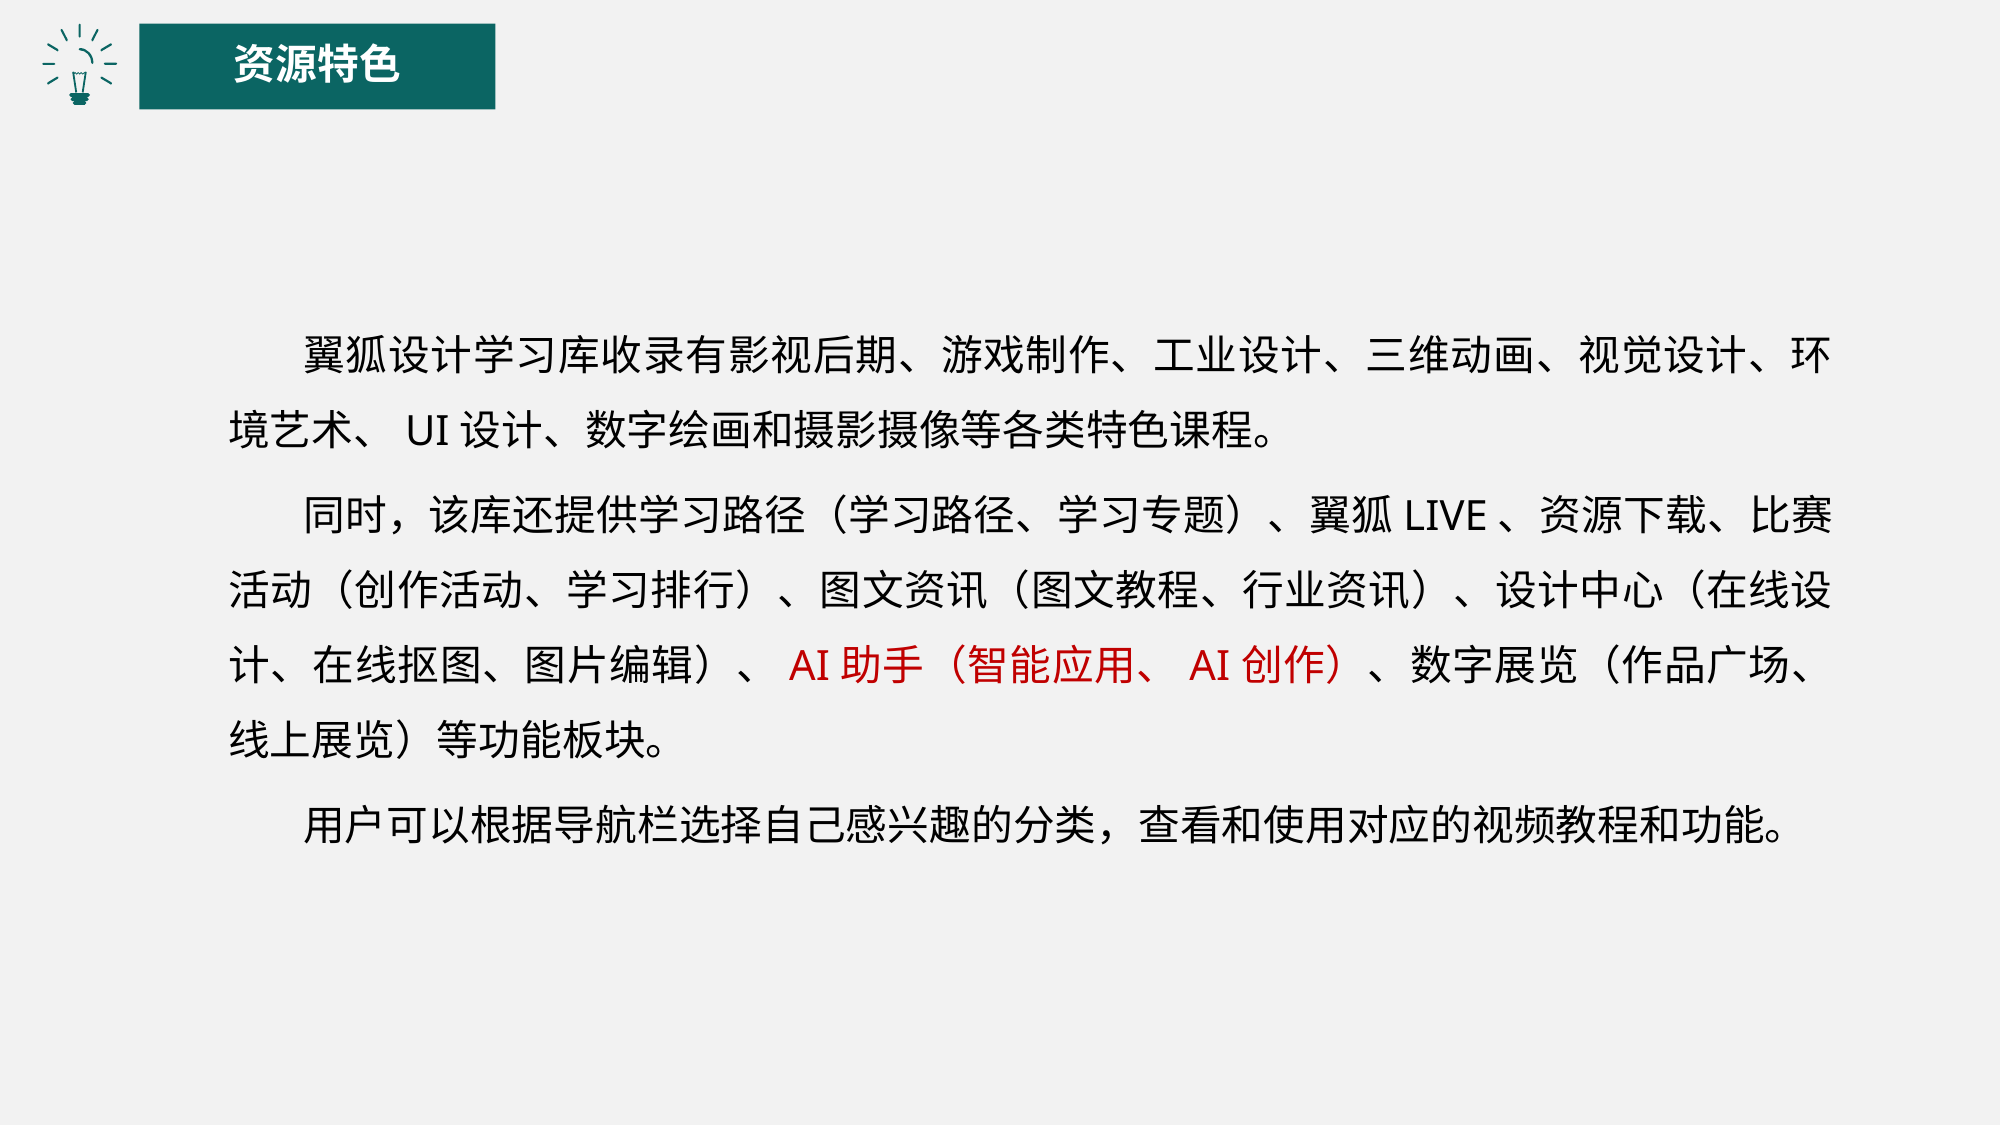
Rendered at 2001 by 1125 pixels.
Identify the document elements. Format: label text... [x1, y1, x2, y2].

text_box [42, 23, 496, 110]
text_box 翼狐设计学习库收录有影视后期、游戏制作、工业设计、三维动画、视觉设计、环境艺术、UI设计、数字绘画和摄影摄像等各类特色课程。 同时，该库还提供学习路径（学习路径、学习专题）、翼狐LIVE、资源下载、比赛活动（创作活动、学习排行）、图文资讯（图文教程、行业资讯）、设计中心（在线设计、在线抠图、图片编辑）、AI助手（智能应用、AI创作）、数字展览（作品广场、线上展览）等功能板块。 用户可以根据导航栏选择自己感兴趣的分类，查看和使用对应的视频教程和功能。 [213, 296, 1848, 857]
